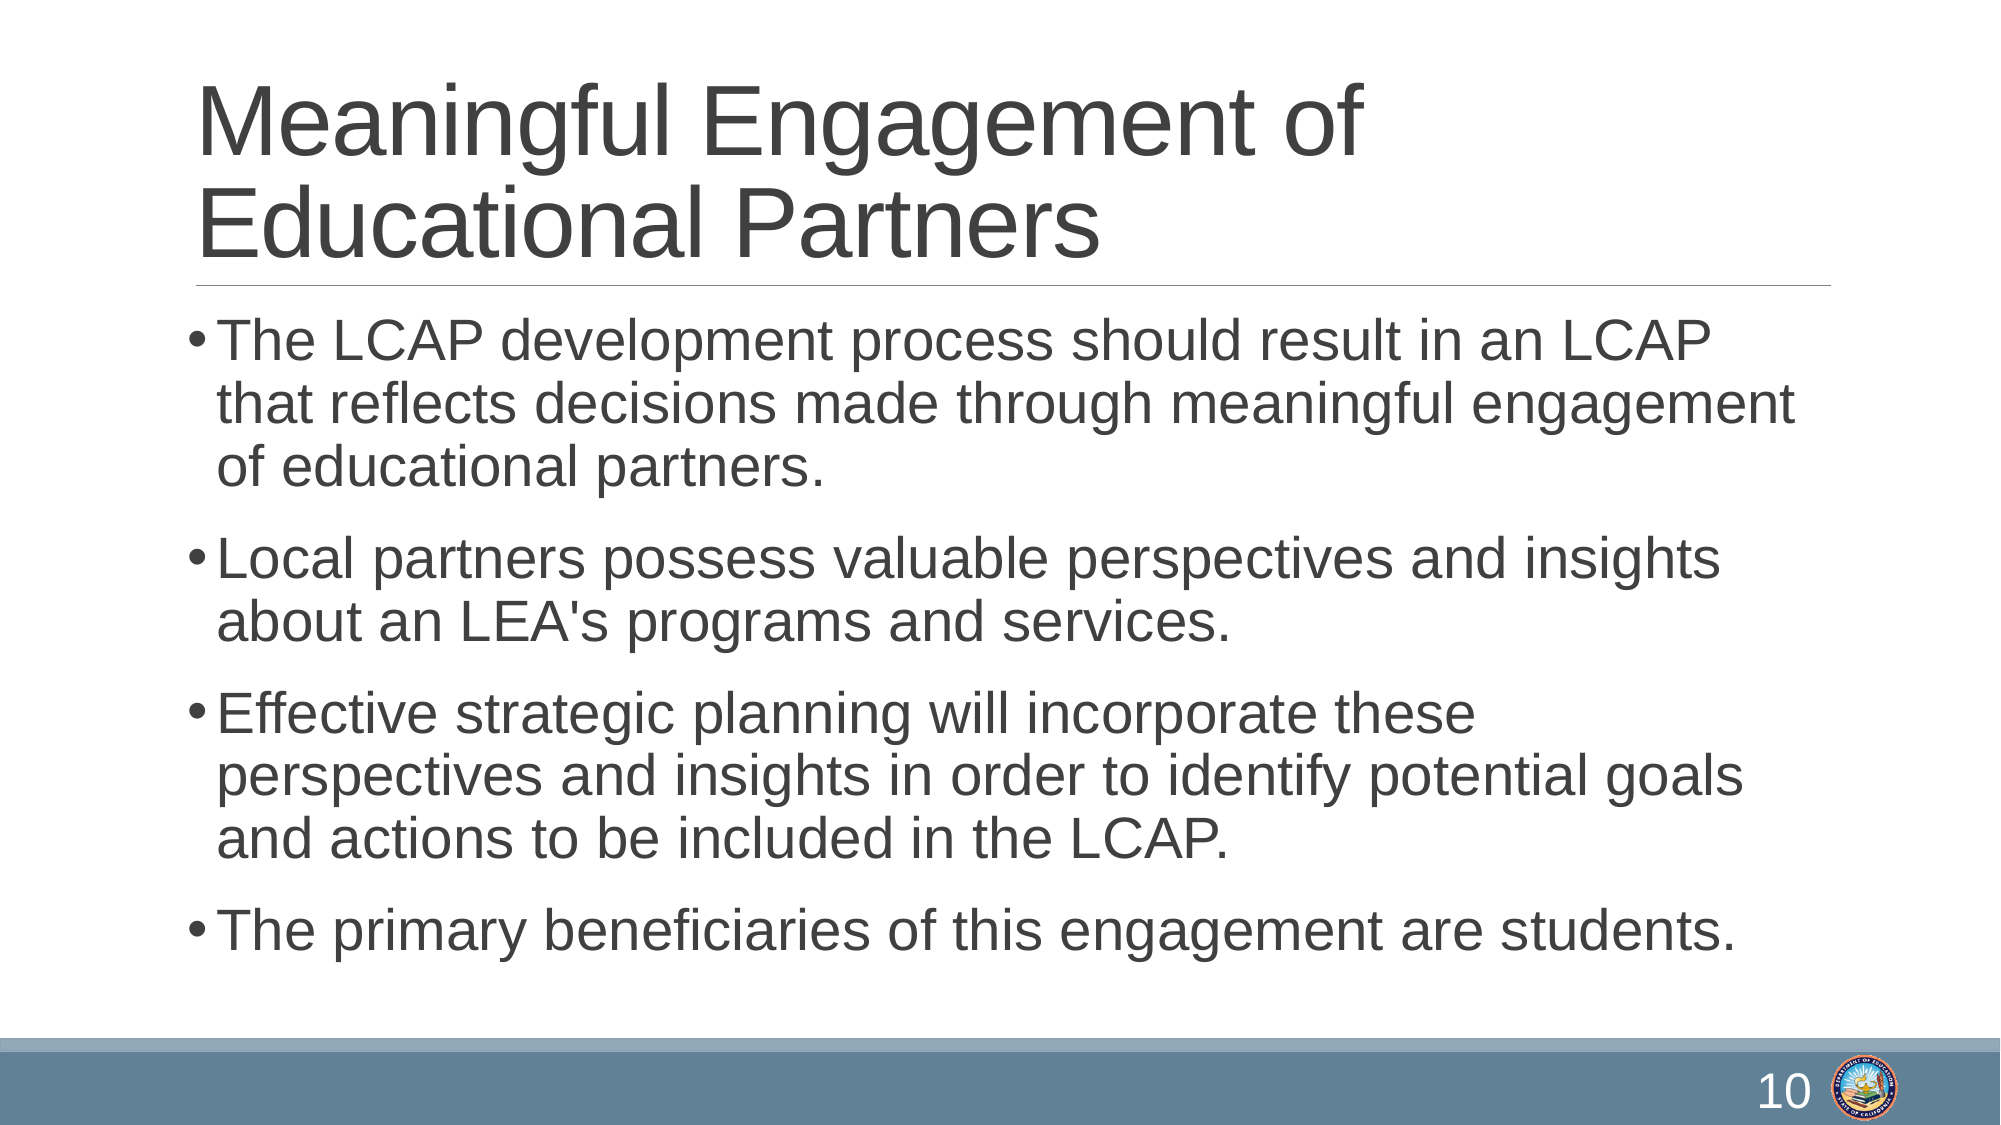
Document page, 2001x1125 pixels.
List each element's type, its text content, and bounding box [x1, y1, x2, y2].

slide_number 10 [1611, 1059, 1827, 1119]
picture [1831, 1055, 1899, 1122]
title Meaningful Engagement of Educational Partners [180, 47, 1830, 285]
list The LCAP development process should result in an LCAP that reflects decisions made through meaningful engagement of educational partners. Local partners possess valuable perspectives and insights about an LEA's programs and services. Effective strategic planning will incorporate these perspectives and insights in order to identify potential goals and actions to be included in the LCAP. The primary beneficiaries of this engagement are students. [180, 302, 1830, 1018]
